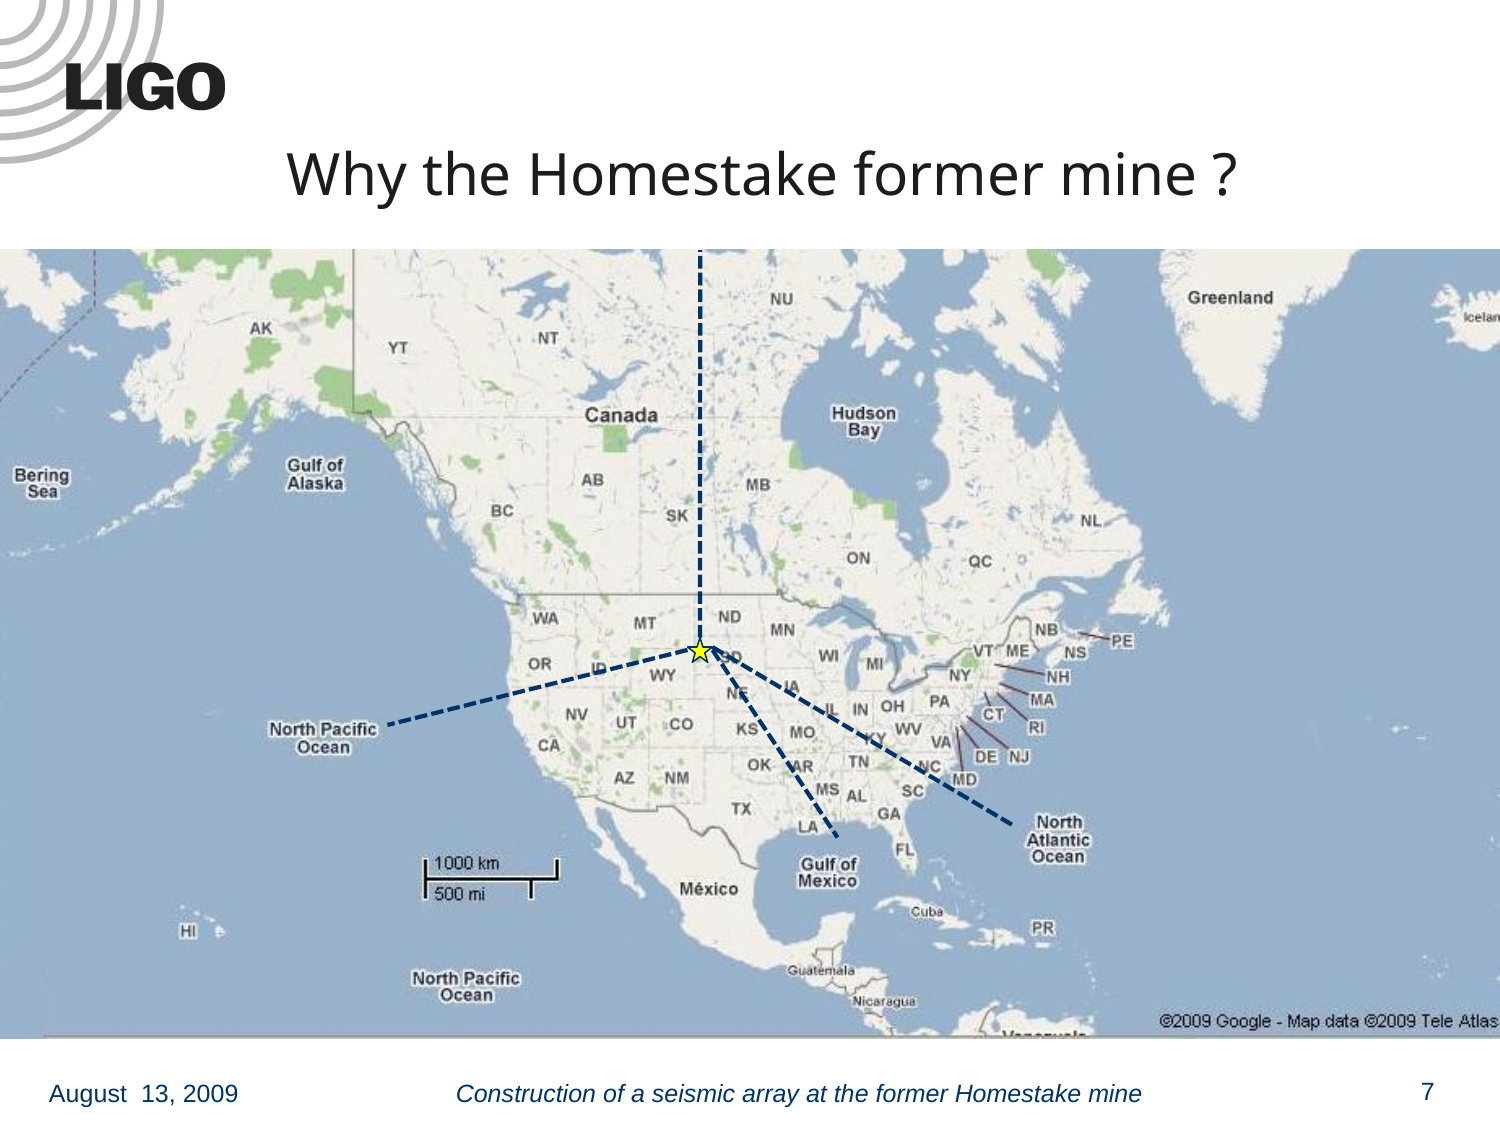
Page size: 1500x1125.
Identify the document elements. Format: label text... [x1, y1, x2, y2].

footer Construction of a seismic array at the former Homestake mine [349, 1047, 1251, 1116]
picture [0, 0, 225, 164]
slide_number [12, 1047, 263, 1116]
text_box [712, 646, 1013, 826]
picture [0, 249, 1500, 1039]
title Why the Homestake former mine ? [124, 137, 1401, 248]
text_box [684, 684, 861, 815]
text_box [387, 646, 688, 726]
